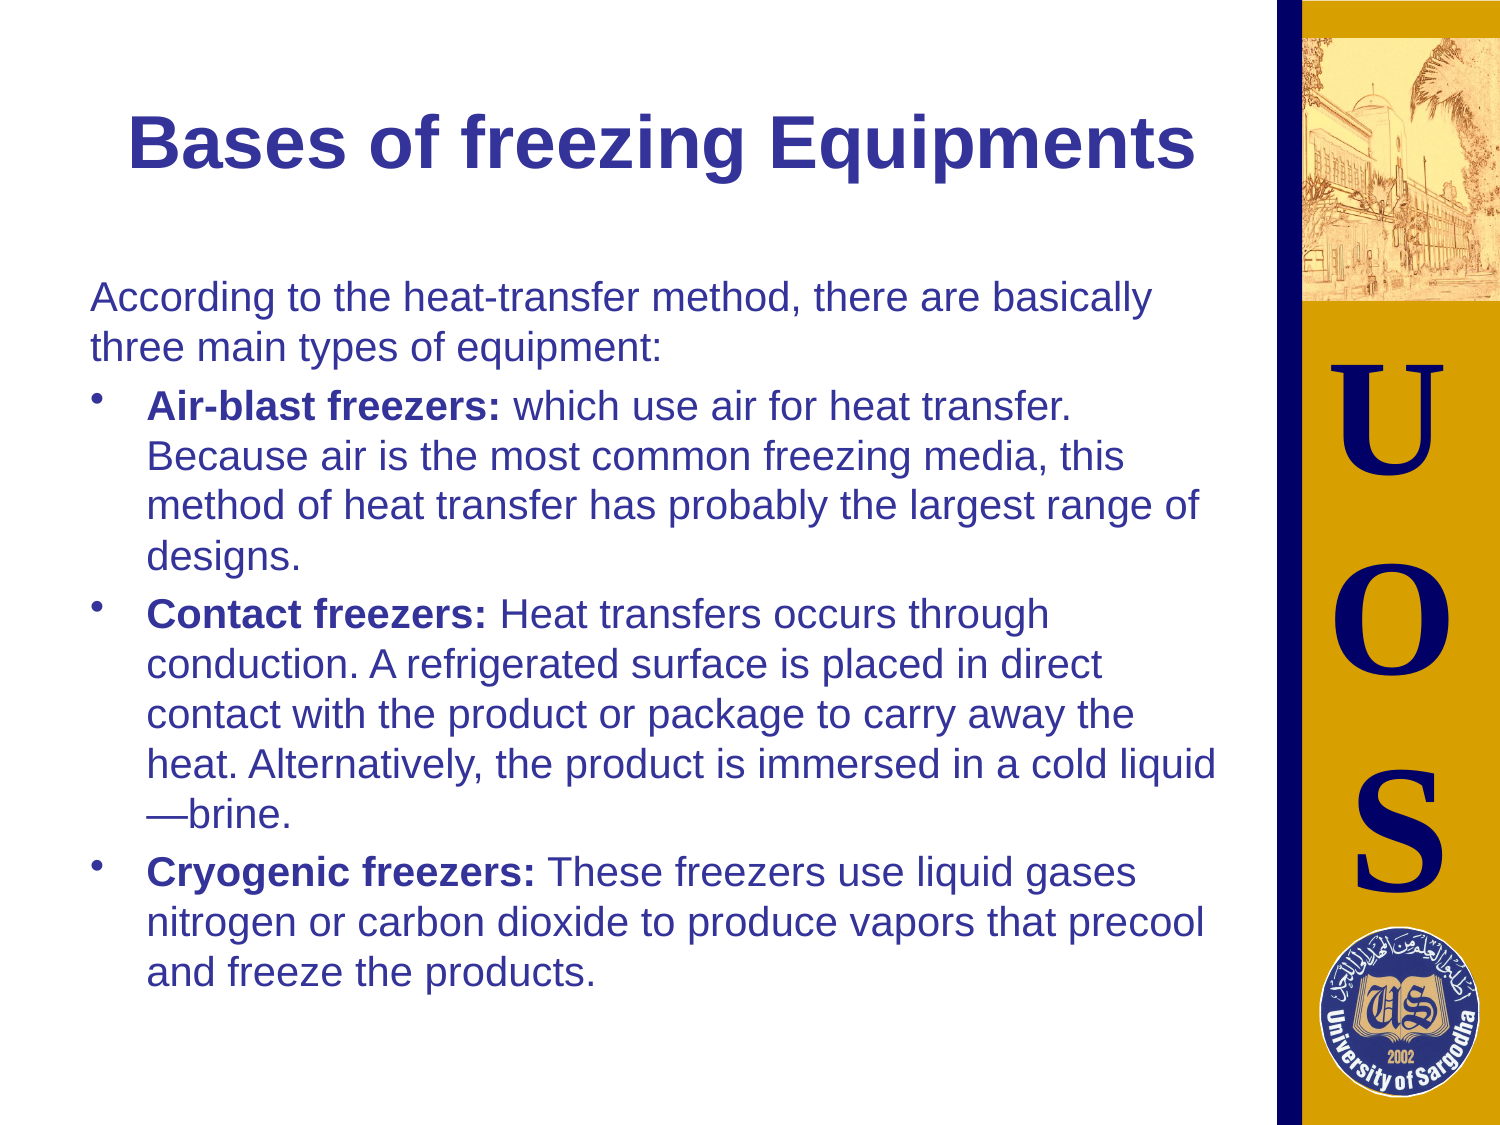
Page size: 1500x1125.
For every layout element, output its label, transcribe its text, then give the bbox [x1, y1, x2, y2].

picture [1303, 38, 1500, 301]
title Bases of freezing Equipments [75, 45, 1250, 233]
list According to the heat-transfer method, there are basically three main types of equipment: Air-blast freezers: which use air for heat transfer. Because air is the most common freezing media, this method of heat transfer has probably the largest range of designs. Contact freezers: Heat transfers occurs through conduction. A refrigerated surface is placed in direct contact with the product or package to carry away the heat. Alternatively, the product is immersed in a cold liquid—brine. Cryogenic freezers: These freezers use liquid gases nitrogen or carbon dioxide to produce vapors that precool and freeze the products. [75, 262, 1250, 1005]
